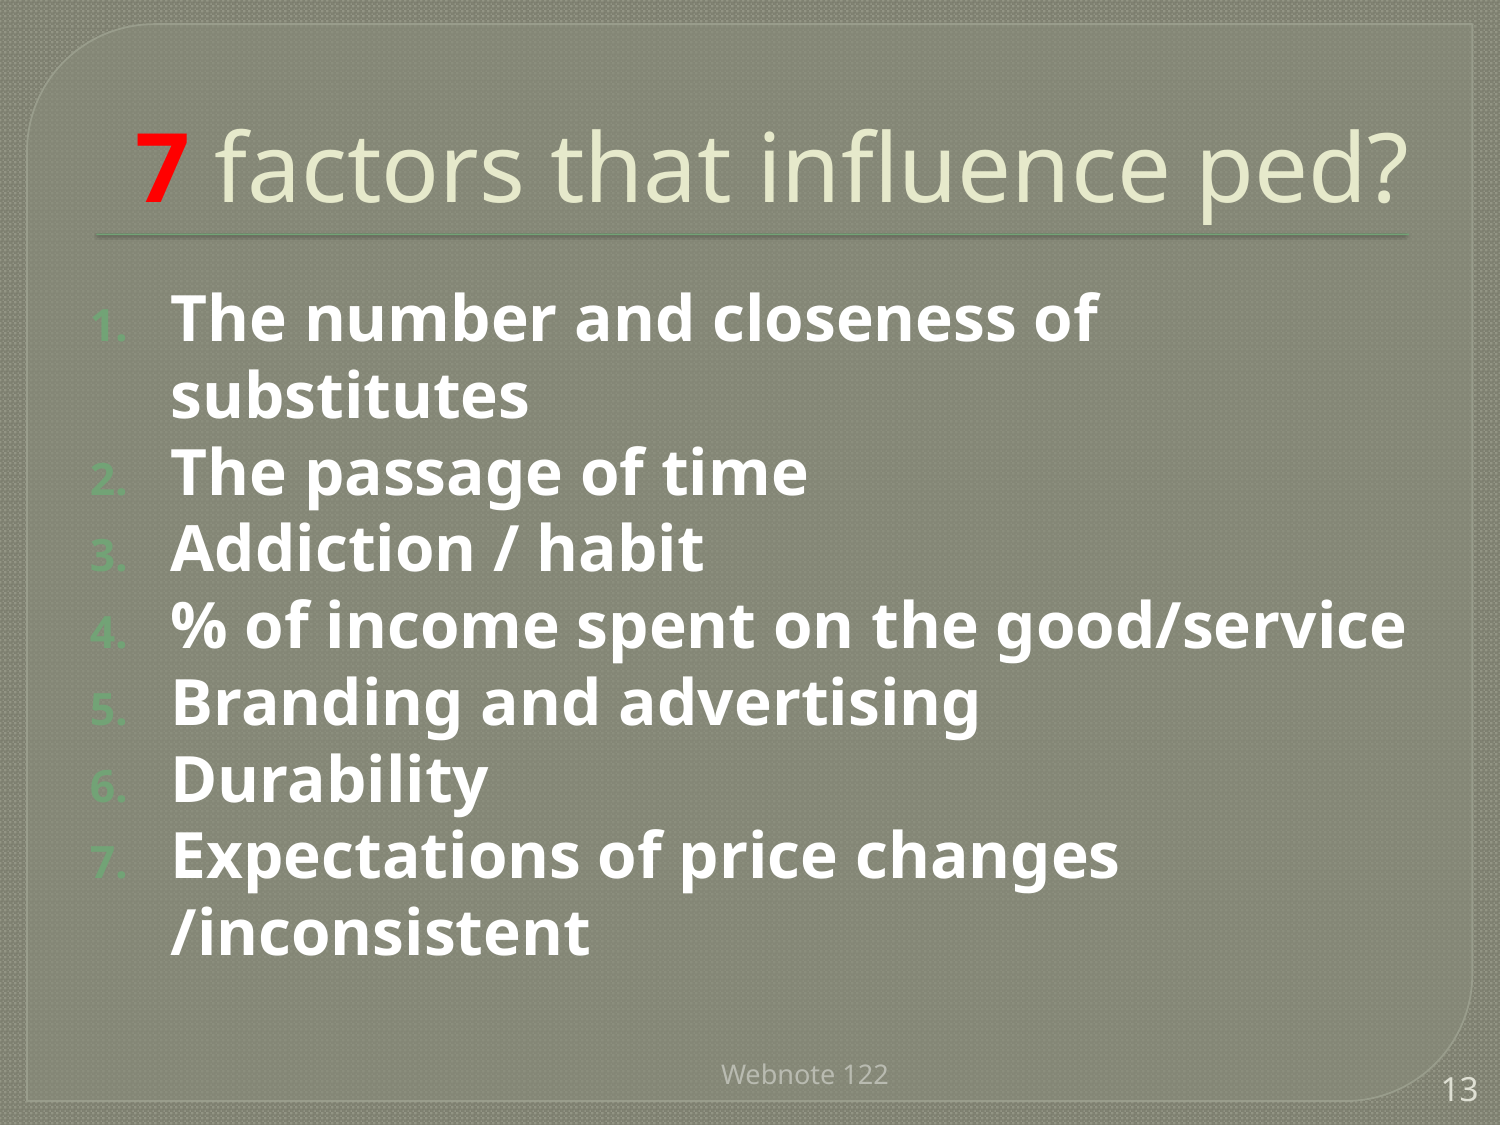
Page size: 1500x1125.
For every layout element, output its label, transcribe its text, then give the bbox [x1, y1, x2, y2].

list The number and closeness of substitutes The passage of time Addiction / habit % of income spent on the good/service Branding and advertising Durability Expectations of price changes /inconsistent [75, 270, 1425, 1013]
slide_number 13 [1417, 1068, 1494, 1114]
title 7 factors that influence ped? [75, 41, 1425, 230]
footer Webnote 122 [212, 1050, 904, 1095]
